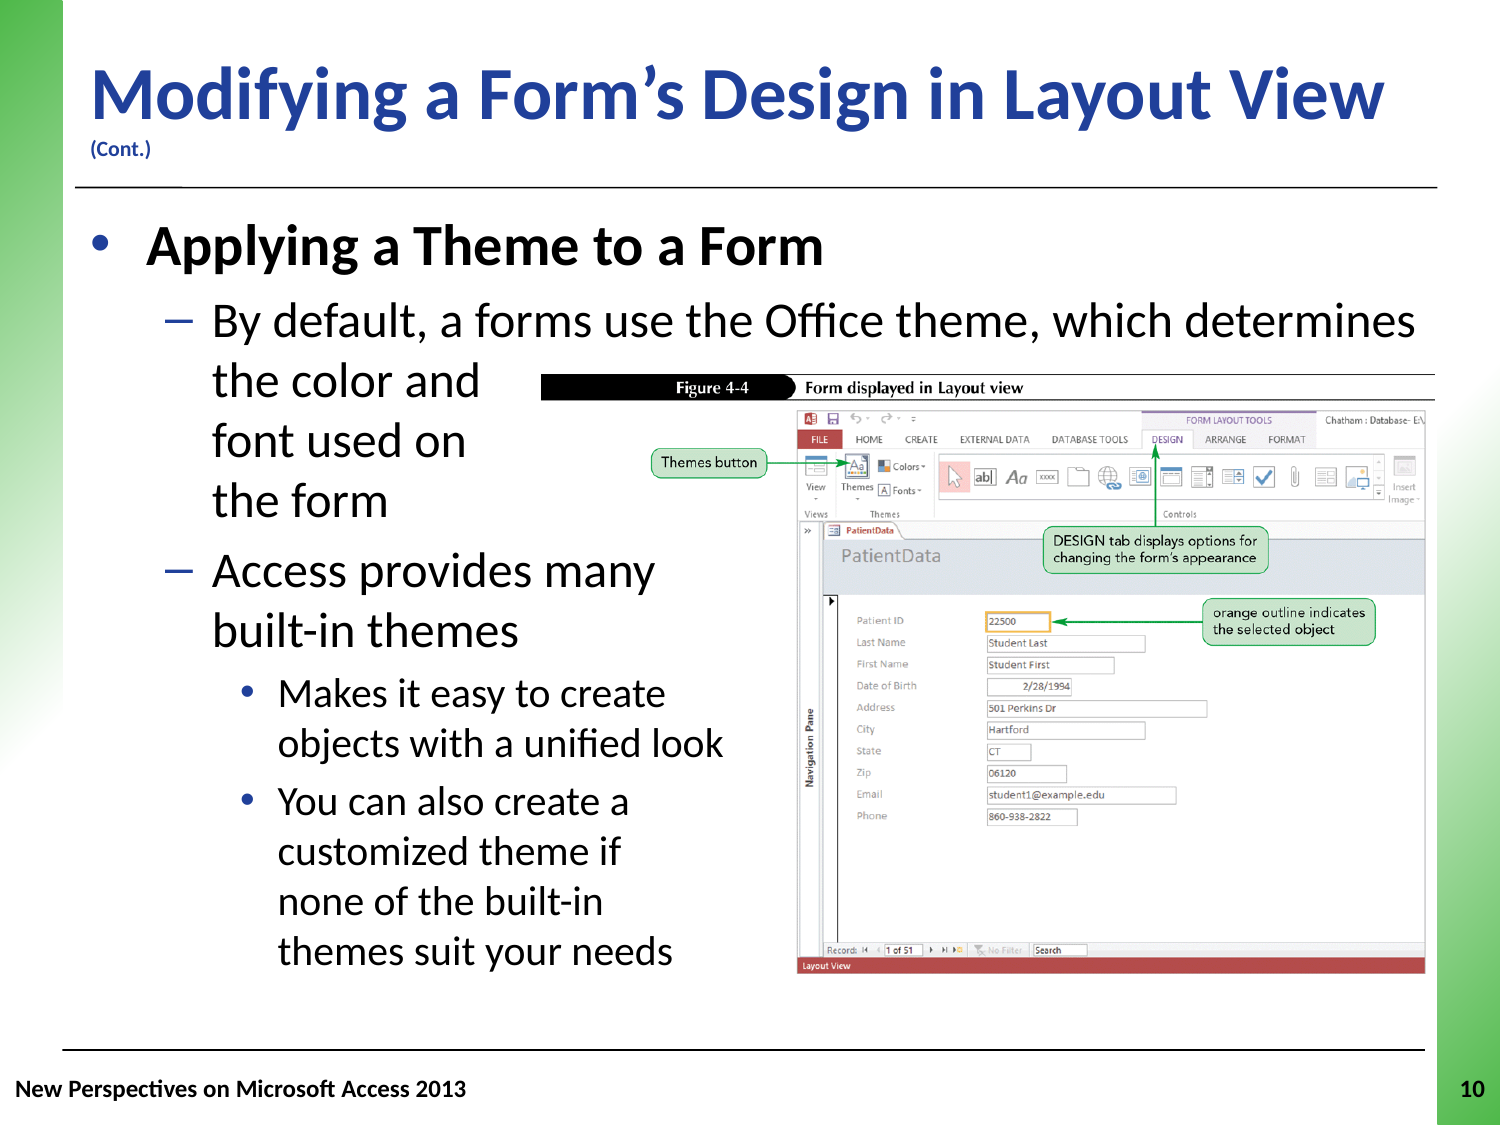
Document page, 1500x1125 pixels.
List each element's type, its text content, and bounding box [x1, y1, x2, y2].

picture [541, 374, 1435, 974]
footer New Perspectives on Microsoft Access 2013 [0, 1050, 1350, 1125]
list Applying a Theme to a Form By default, a forms use the Office theme, which determines the color and font used on the form Access provides many built-in themes Makes it easy to create objects with a unified look You can also create a customized theme if none of the built-in themes suit your needs [74, 199, 1438, 1006]
slide_number 10 [1412, 1050, 1500, 1125]
title Modifying a Form’s Design in Layout View (Cont.) [74, 24, 1438, 181]
